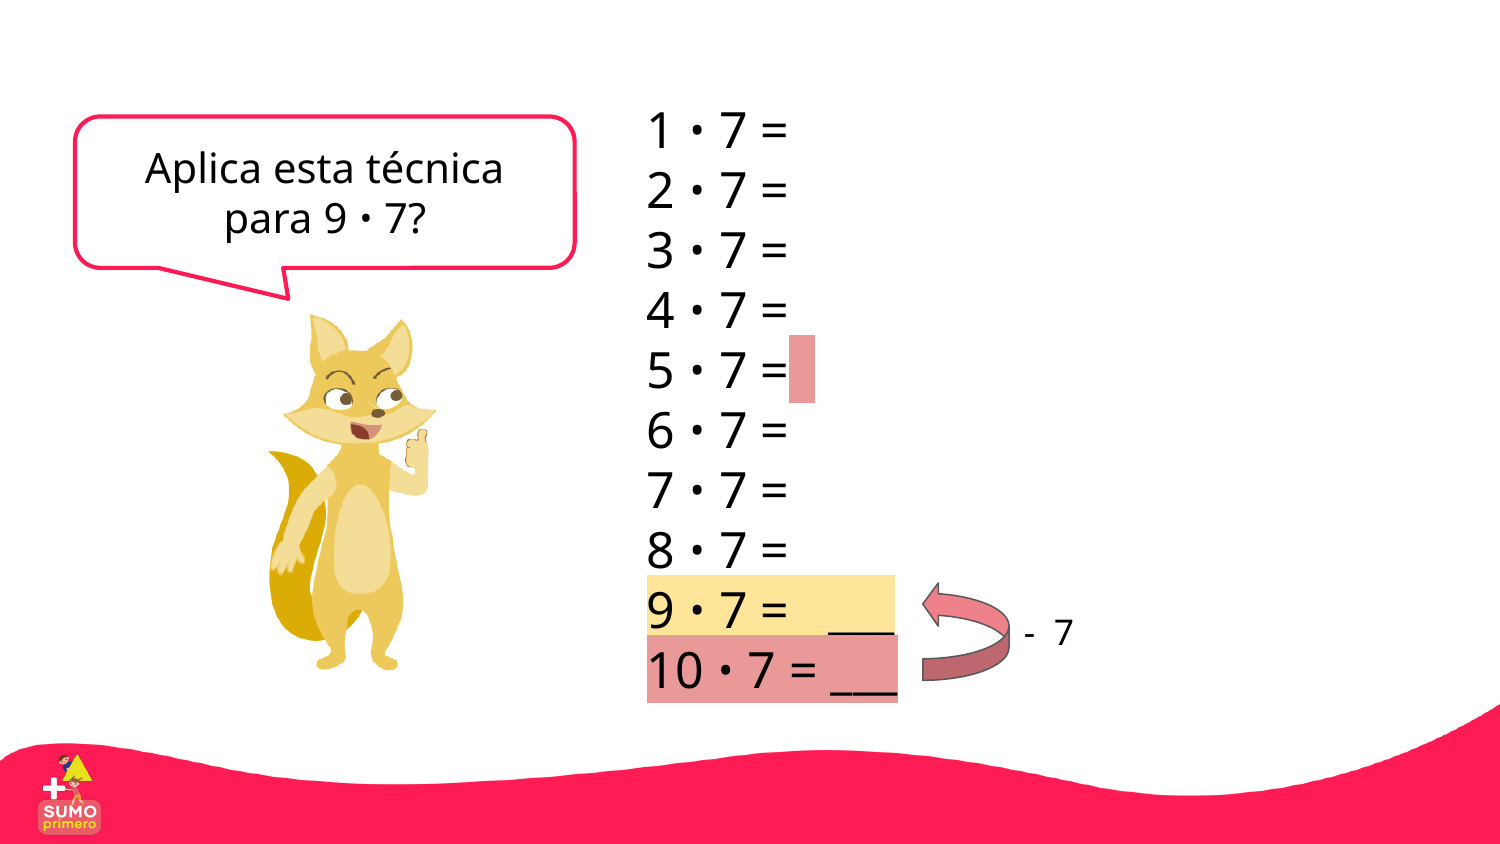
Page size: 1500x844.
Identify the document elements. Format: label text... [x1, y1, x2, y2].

picture [0, 51, 1500, 844]
text_box - 7 [1009, 594, 1133, 668]
text_box 1 ᛫ 7 = 2 ᛫ 7 = 3 ᛫ 7 = 4 ᛫ 7 = 5 ᛫ 7 = 6 ᛫ 7 = 7 ᛫ 7 = 8 ᛫ 7 = 9 ᛫ 7 = ___ 10 ᛫ 7 = ___ [631, 83, 965, 714]
text_box Aplica esta técnica para 9 ᛫ 7? [75, 116, 575, 299]
text_box [922, 582, 1009, 681]
